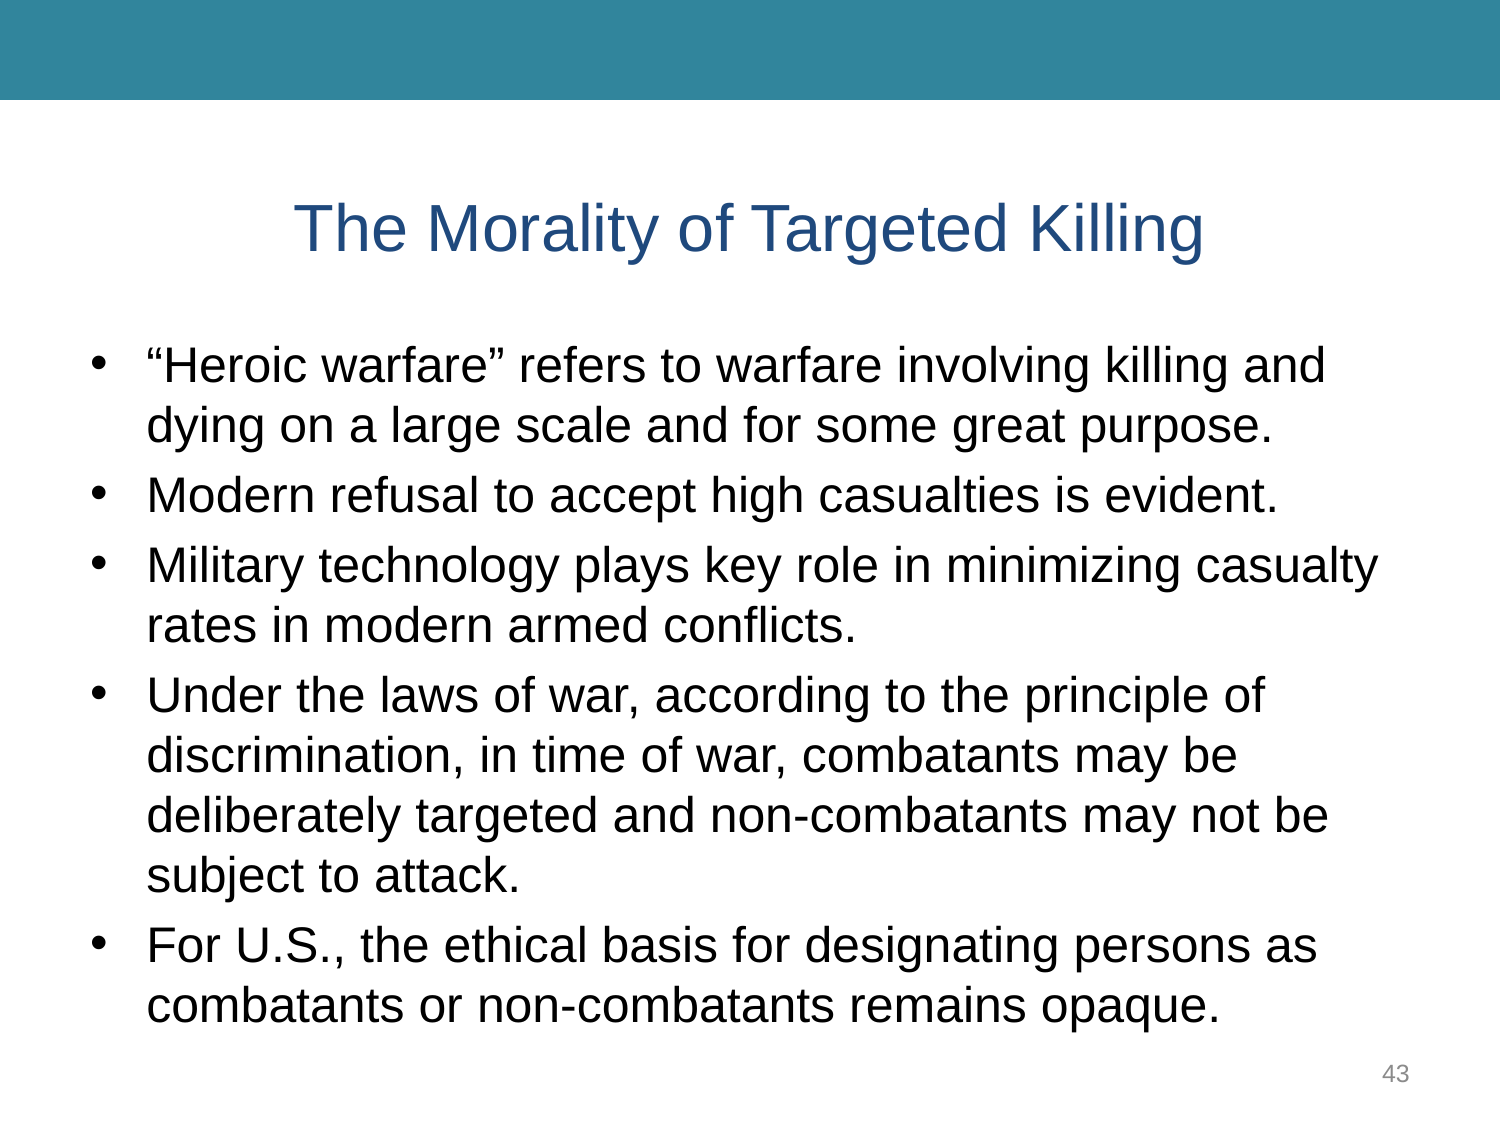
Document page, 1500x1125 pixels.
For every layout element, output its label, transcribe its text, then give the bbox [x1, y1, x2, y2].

title The Morality of Targeted Killing [75, 125, 1425, 324]
list “Heroic warfare” refers to warfare involving killing and dying on a large scale and for some great purpose. Modern refusal to accept high casualties is evident. Military technology plays key role in minimizing casualty rates in modern armed conflicts. Under the laws of war, according to the principle of discrimination, in time of war, combatants may be deliberately targeted and non-combatants may not be subject to attack. For U.S., the ethical basis for designating persons as combatants or non-combatants remains opaque. [75, 324, 1425, 1043]
slide_number 43 [1350, 1042, 1425, 1103]
